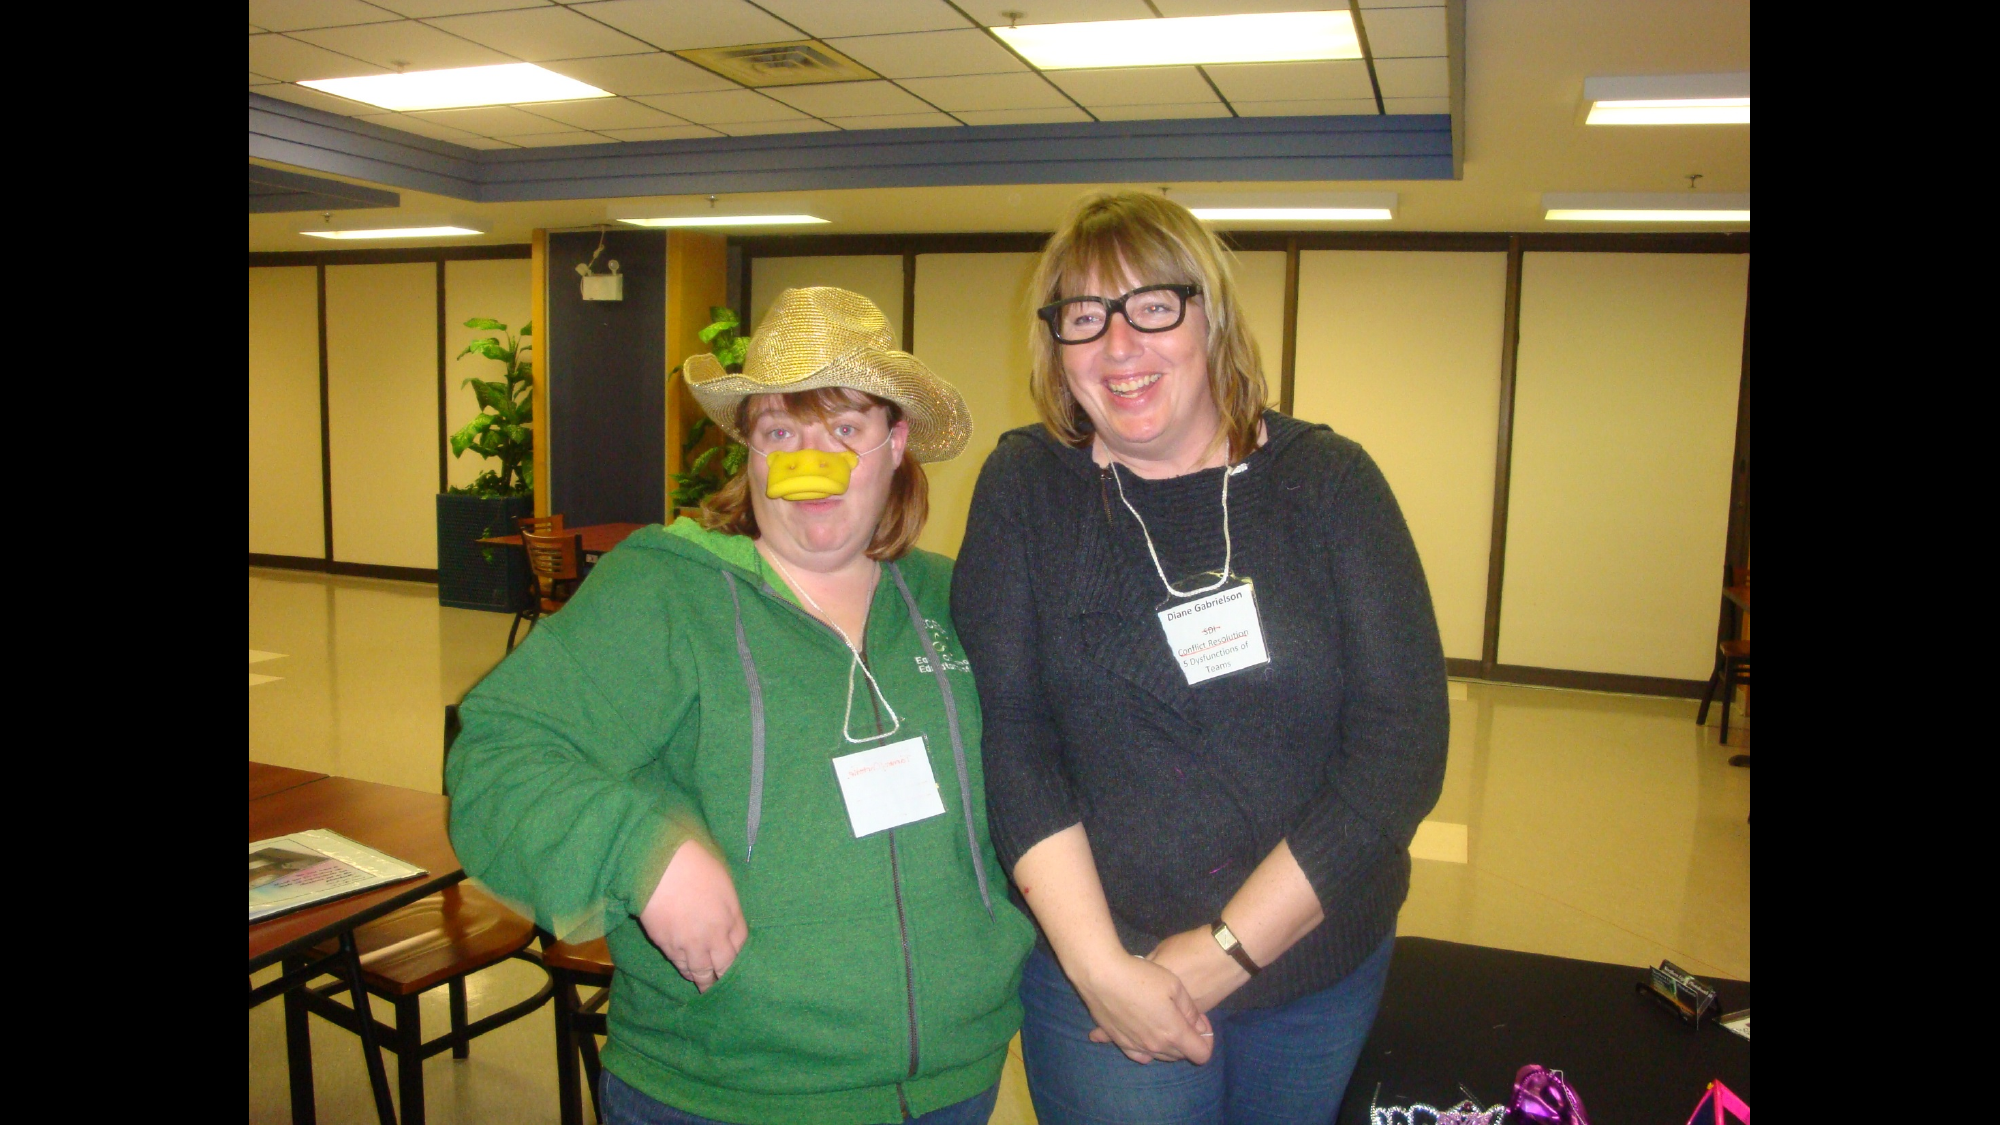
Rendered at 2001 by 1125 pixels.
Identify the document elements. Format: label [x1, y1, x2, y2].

picture [249, 0, 1750, 1125]
